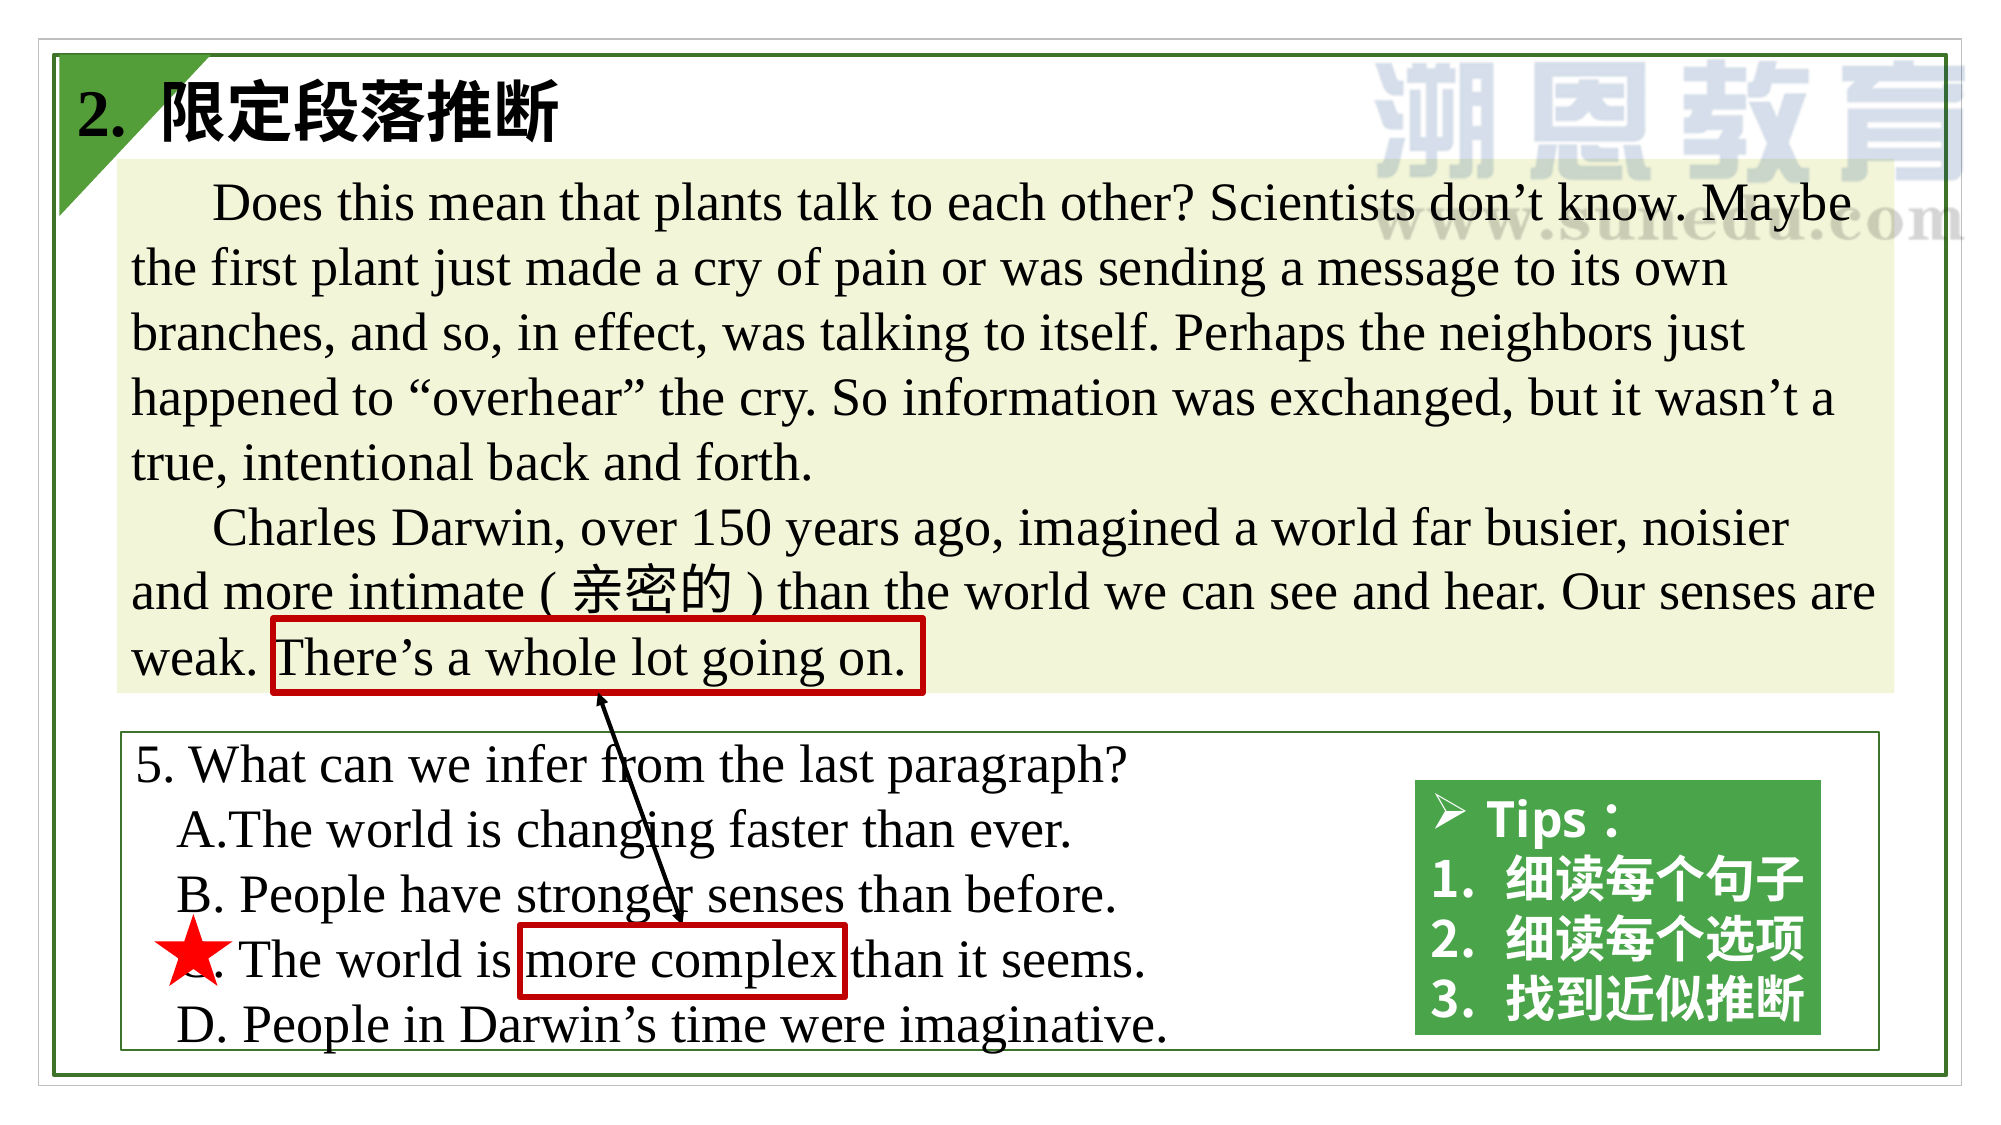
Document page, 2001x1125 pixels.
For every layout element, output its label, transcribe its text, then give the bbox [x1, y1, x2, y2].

text_box [519, 924, 846, 998]
text_box Tips： 细读每个句子 细读每个选项 找到近似推断 [1415, 780, 1821, 1035]
text_box [53, 54, 1947, 1076]
text_box Does this mean that plants talk to each other? Scientists don’t know. Maybe the first plant just made a cry of pain or was sending a message to its own branches, and so, in effect, was talking to itself. Perhaps the neighbors just happened to “overhear” the cry. So information was exchanged, but it wasn’t a true, intentional back and forth. Charles Darwin, over 150 years ago, imagined a world far busier, noisier and more intimate (亲密的) than the world we can see and hear. Our senses are weak. There’s a whole lot going on. [116, 158, 1895, 694]
text_box [58, 53, 212, 218]
text_box [153, 912, 234, 987]
picture [1363, 51, 1975, 250]
text_box 2. 限定段落推断 [61, 62, 576, 158]
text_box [598, 692, 683, 926]
text_box [272, 617, 924, 694]
text_box 5. What can we infer from the last paragraph? A.The world is changing faster than ever. B. People have stronger senses than before. C. The world is more complex than it seems. D. People in Darwin’s time were imaginative. [120, 731, 1880, 1051]
